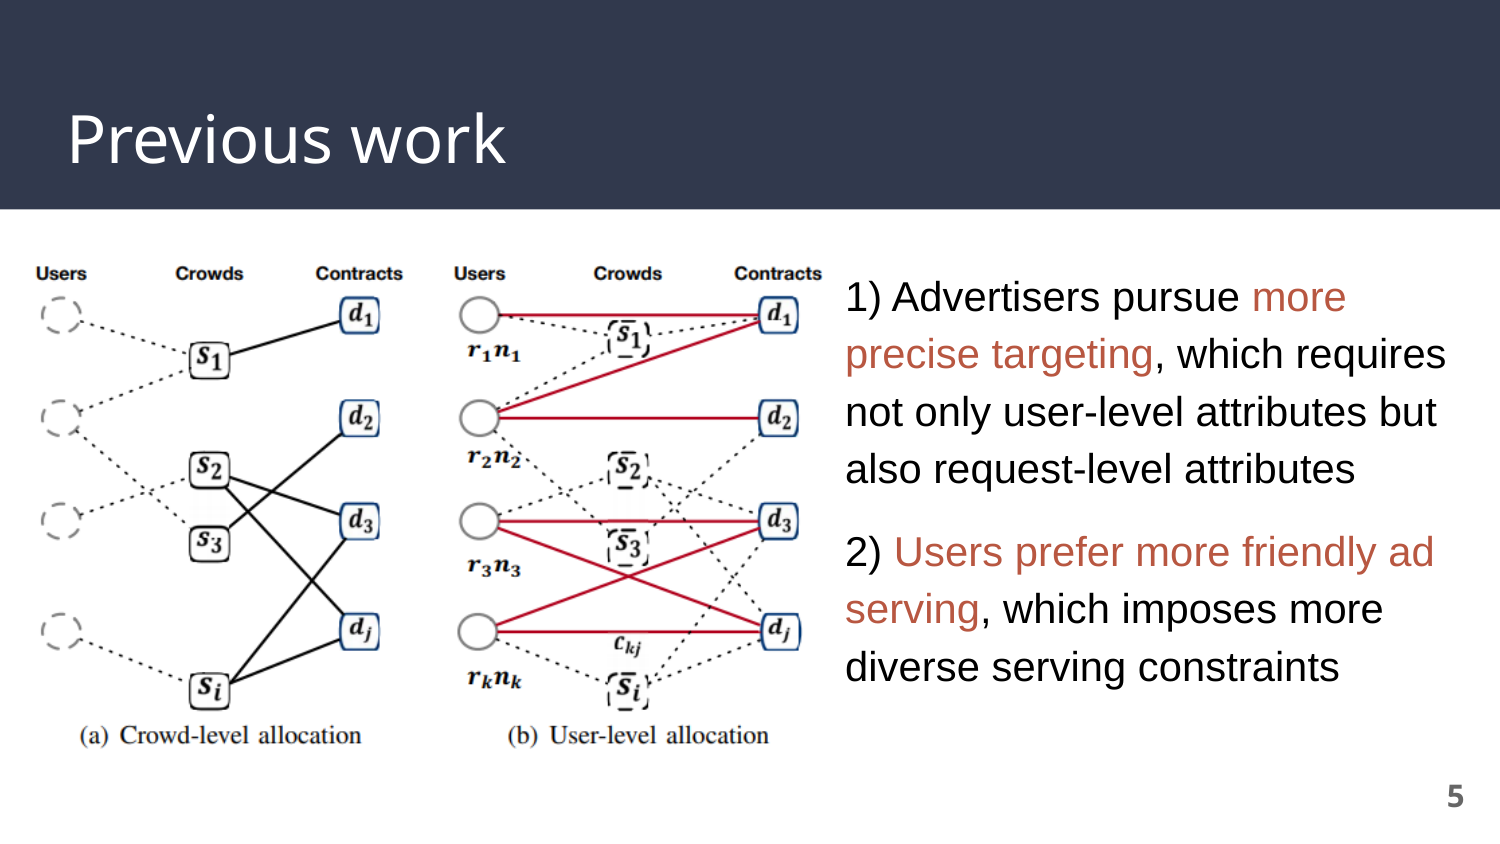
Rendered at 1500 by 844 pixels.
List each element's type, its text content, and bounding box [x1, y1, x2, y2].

list 1) Advertisers pursue more precise targeting, which requires not only user-level attributes but also request-level attributes 2) Users prefer more friendly ad serving, which imposes more diverse serving constraints [832, 247, 1487, 752]
title Previous work [51, 82, 1449, 185]
picture [13, 237, 827, 762]
slide_number ‹#› [1389, 764, 1480, 830]
